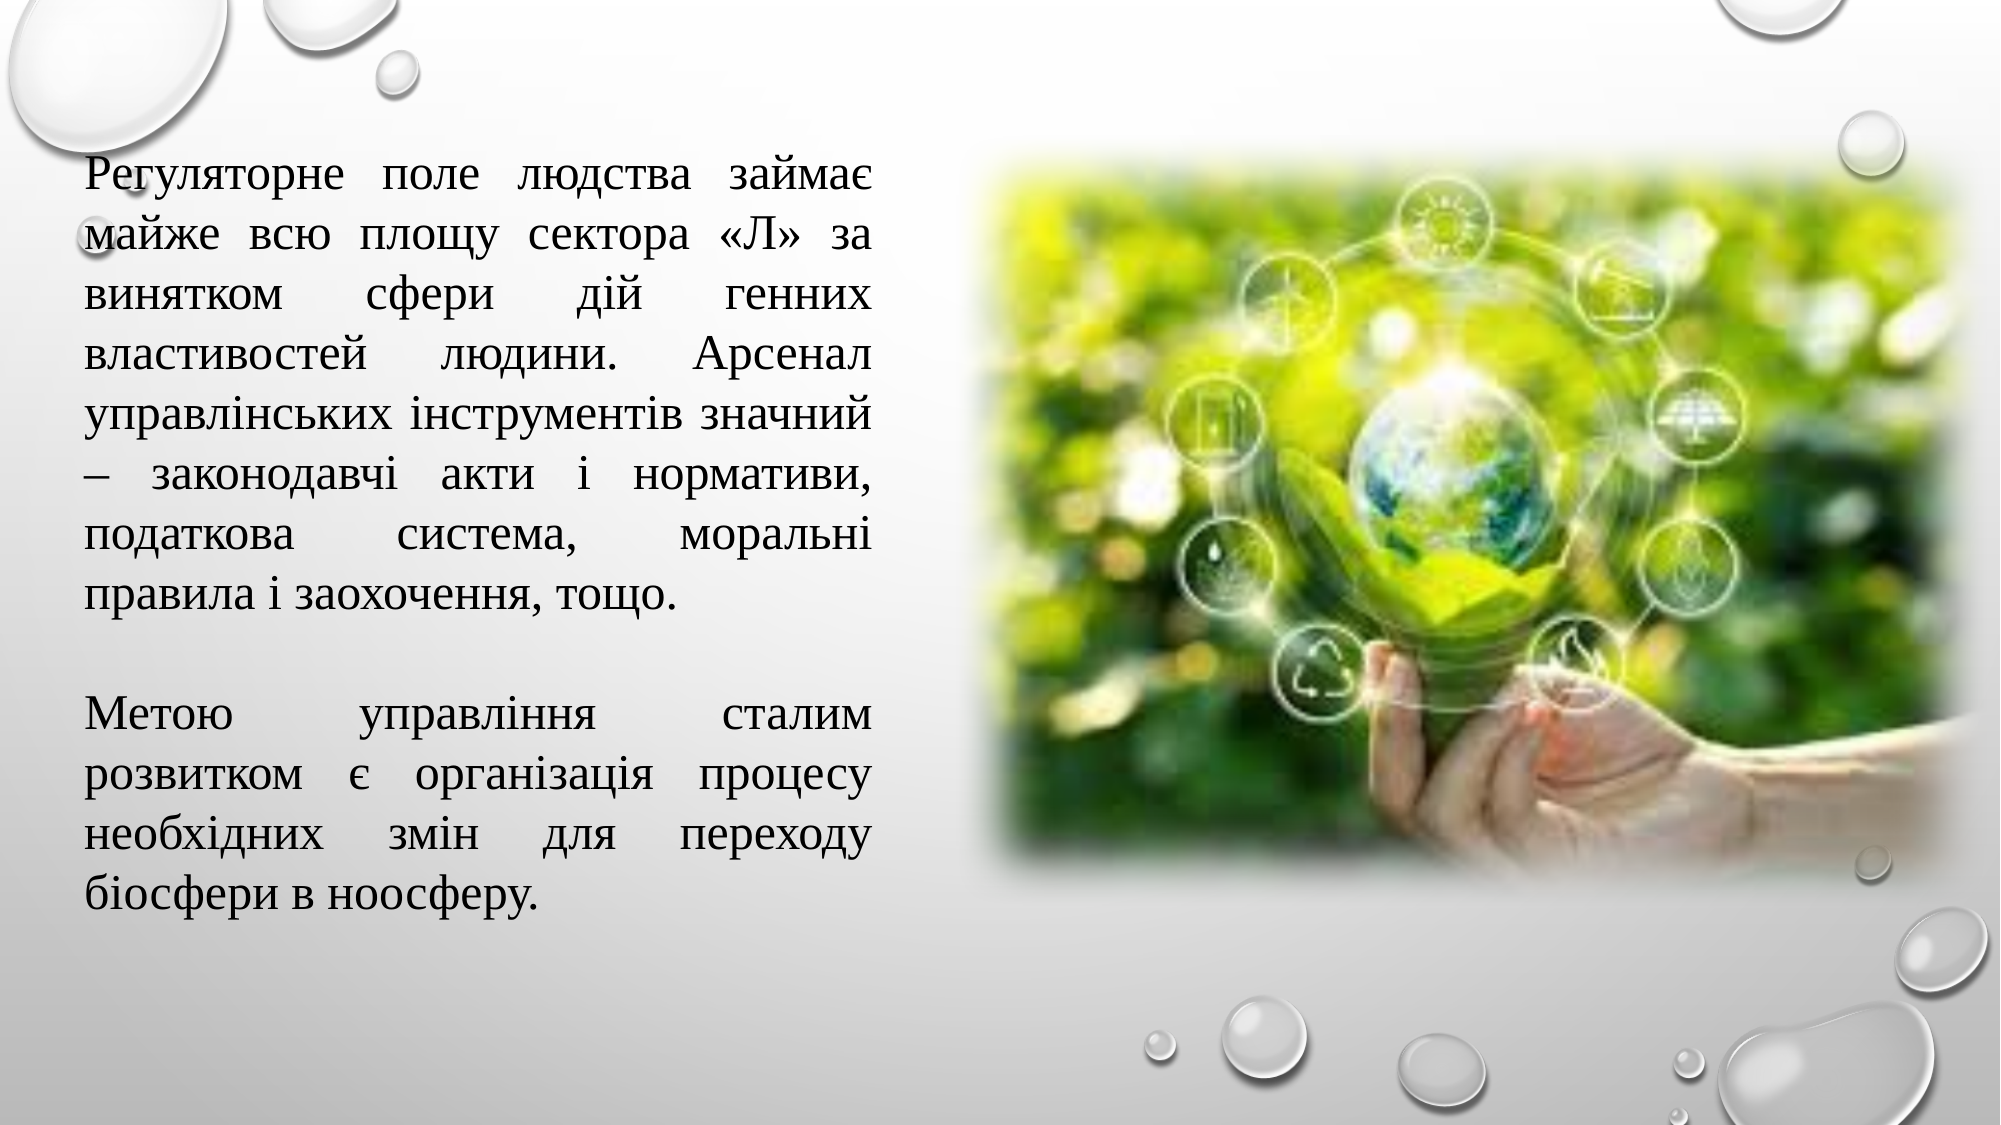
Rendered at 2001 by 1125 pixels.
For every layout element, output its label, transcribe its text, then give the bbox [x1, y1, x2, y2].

text_box Регуляторне поле людства займає майже всю площу сектора «Л» за винятком сфери дій генних властивостей людини. Арсенал управлінських інструментів значний – законодавчі акти і нормативи, податкова система, моральні правила і заохочення, тощо. Метою управління сталим розвитком є організація процесу необхідних змін для переходу біосфери в ноосферу. [69, 132, 888, 928]
picture [0, 0, 2000, 1125]
